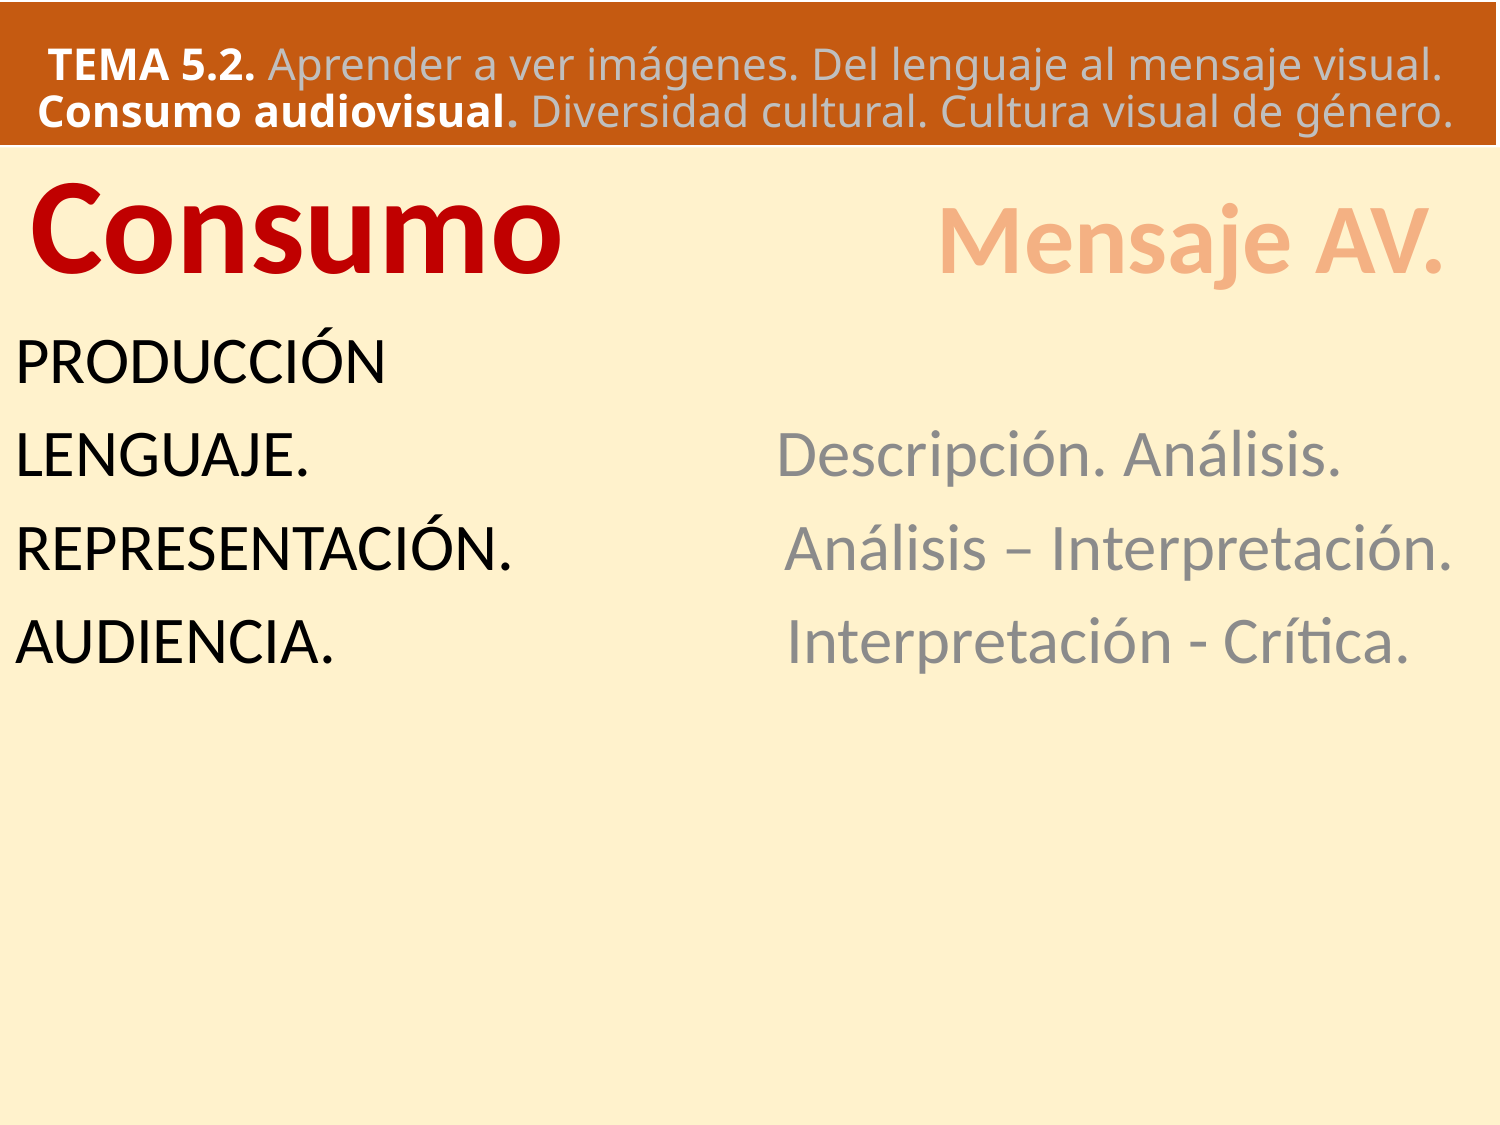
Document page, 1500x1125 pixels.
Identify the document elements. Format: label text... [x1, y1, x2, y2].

subtitle Consumo Mensaje AV. PRODUCCIÓN LENGUAJE. Descripción. Análisis. REPRESENTACIÓN. Análisis – Interpretación. AUDIENCIA. Interpretación - Crítica. [0, 147, 1500, 1125]
title TEMA 5.2. Aprender a ver imágenes. Del lenguaje al mensaje visual. Consumo audiovisual. Diversidad cultural. Cultura visual de género. [0, 2, 1496, 145]
